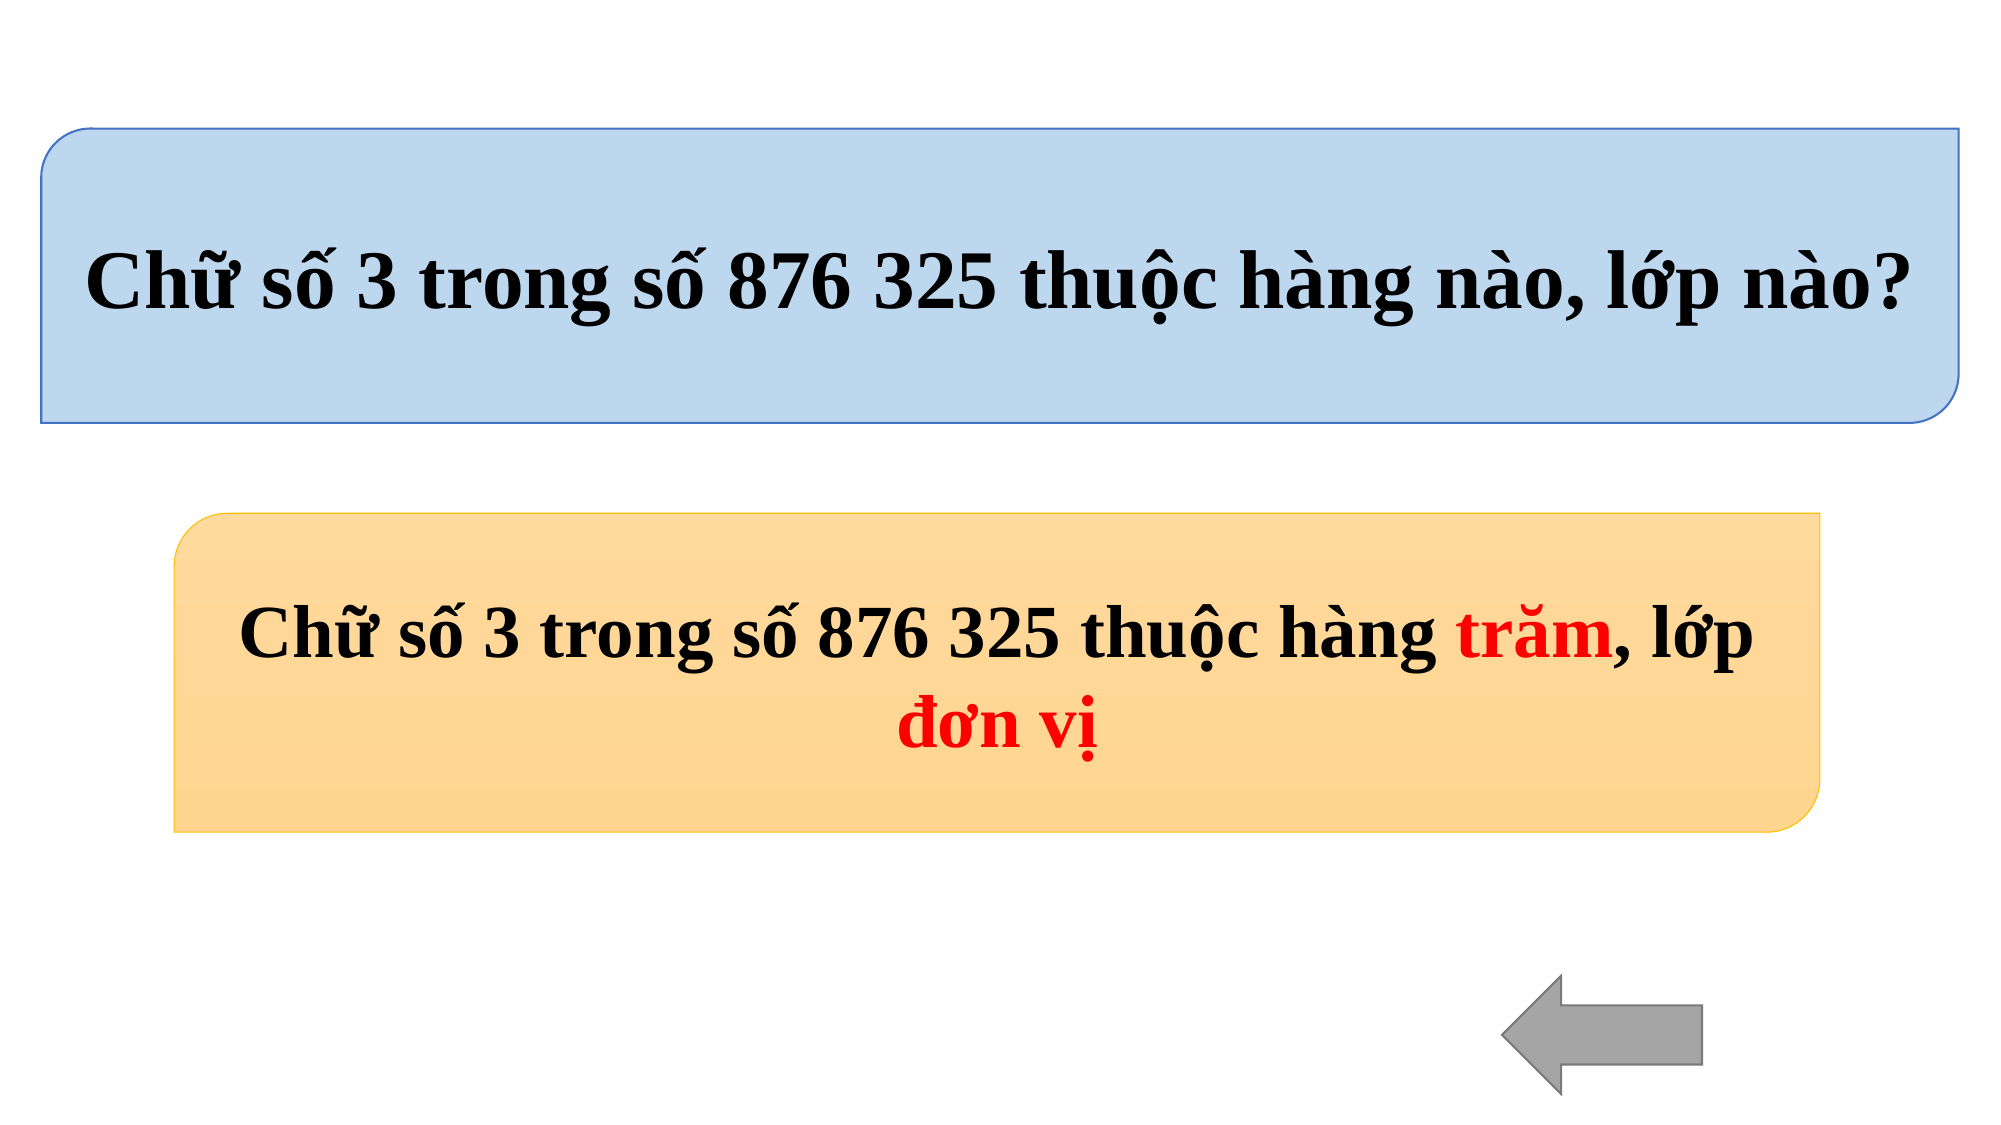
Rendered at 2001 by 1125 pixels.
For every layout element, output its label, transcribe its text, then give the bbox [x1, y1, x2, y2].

text_box Chữ số 3 trong số 876 325 thuộc hàng nào, lớp nào? [40, 127, 1960, 424]
text_box [1500, 973, 1704, 1097]
text_box Chữ số 3 trong số 876 325 thuộc hàng trăm, lớp đơn vị [173, 512, 1821, 833]
